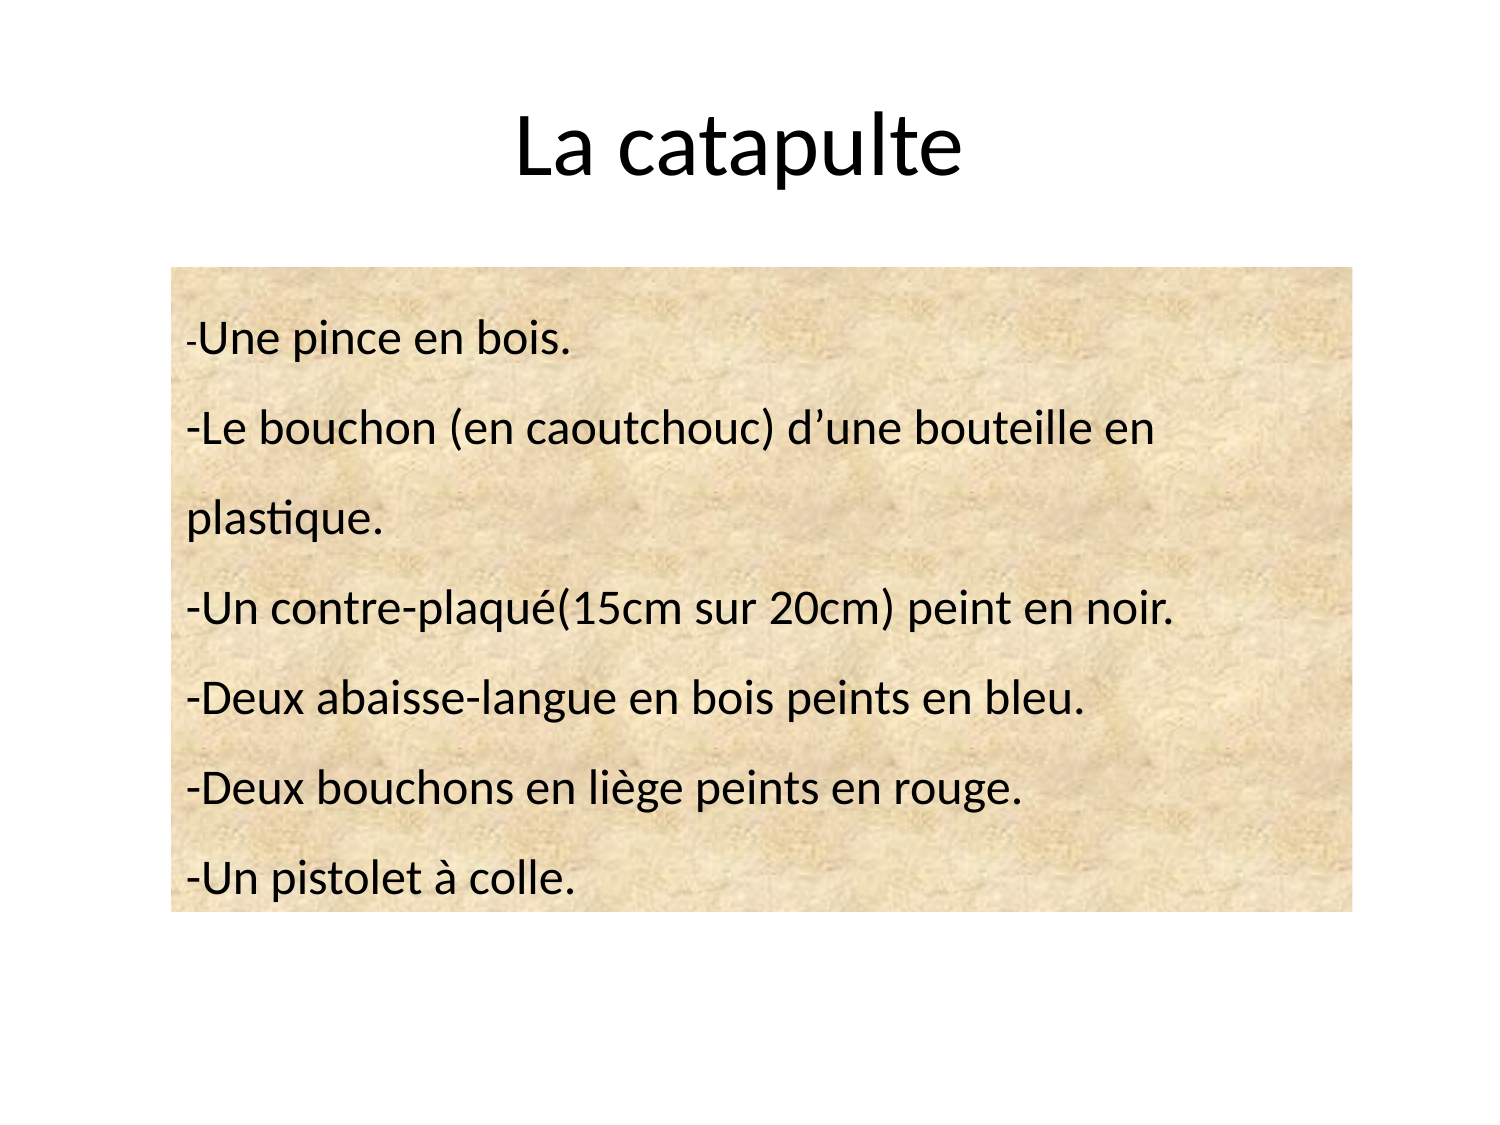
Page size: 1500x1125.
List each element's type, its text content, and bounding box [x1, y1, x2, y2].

text_box -Une pince en bois. -Le bouchon (en caoutchouc) d’une bouteille en plastique. -Un contre-plaqué(15cm sur 20cm) peint en noir. -Deux abaisse-langue en bois peints en bleu. -Deux bouchons en liège peints en rouge. -Un pistolet à colle. [171, 267, 1353, 912]
title La catapulte [75, 45, 1425, 233]
